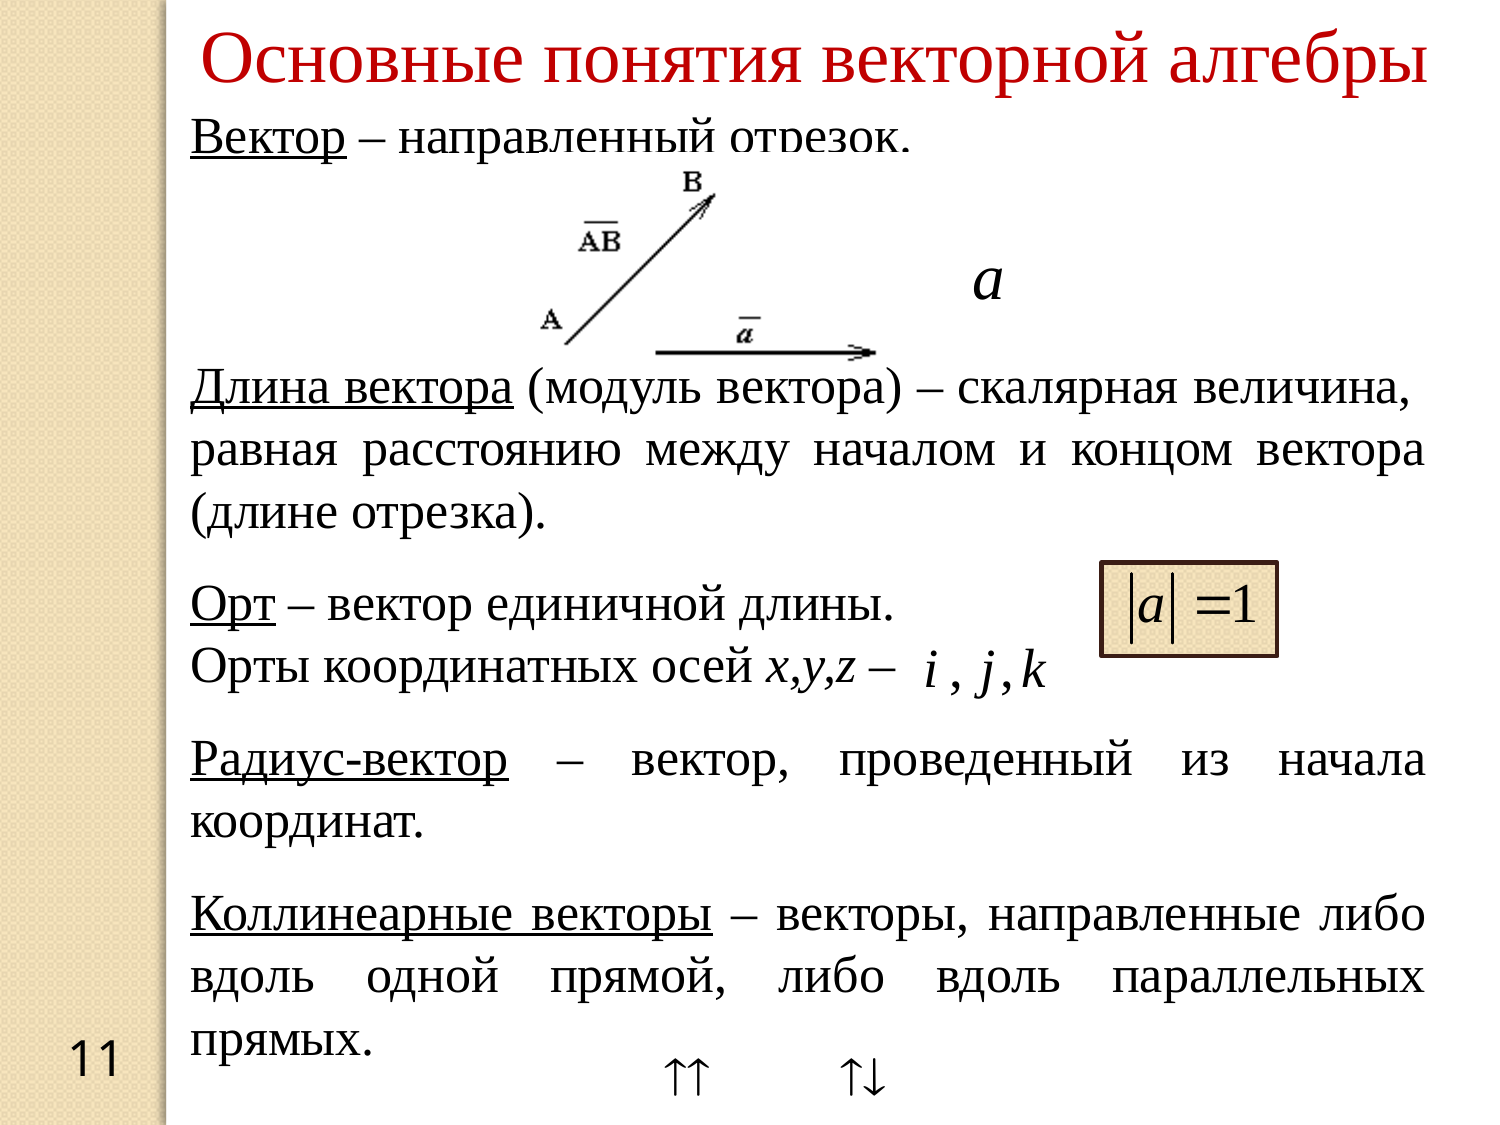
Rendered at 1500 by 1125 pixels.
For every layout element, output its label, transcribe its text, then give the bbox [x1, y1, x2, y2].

text_box 11 [53, 1019, 140, 1095]
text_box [960, 234, 1020, 320]
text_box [1118, 559, 1266, 657]
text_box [831, 1033, 923, 1114]
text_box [655, 1033, 747, 1114]
text_box Вектор – направленный отрезок. Длина вектора (модуль вектора) – скалярная величина, равная расстоянию между началом и концом вектора (длине отрезка). Орт – вектор единичной длины. Орты координатных осей x,y,z – Радиус-вектор – вектор, проведенный из начала координат. Коллинеарные векторы – векторы, направленные либо вдоль одной прямой, либо вдоль параллельных прямых. [175, 93, 1442, 1073]
picture [538, 152, 915, 367]
text_box Основные понятия векторной алгебры [178, 1, 1453, 113]
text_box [913, 620, 1064, 716]
